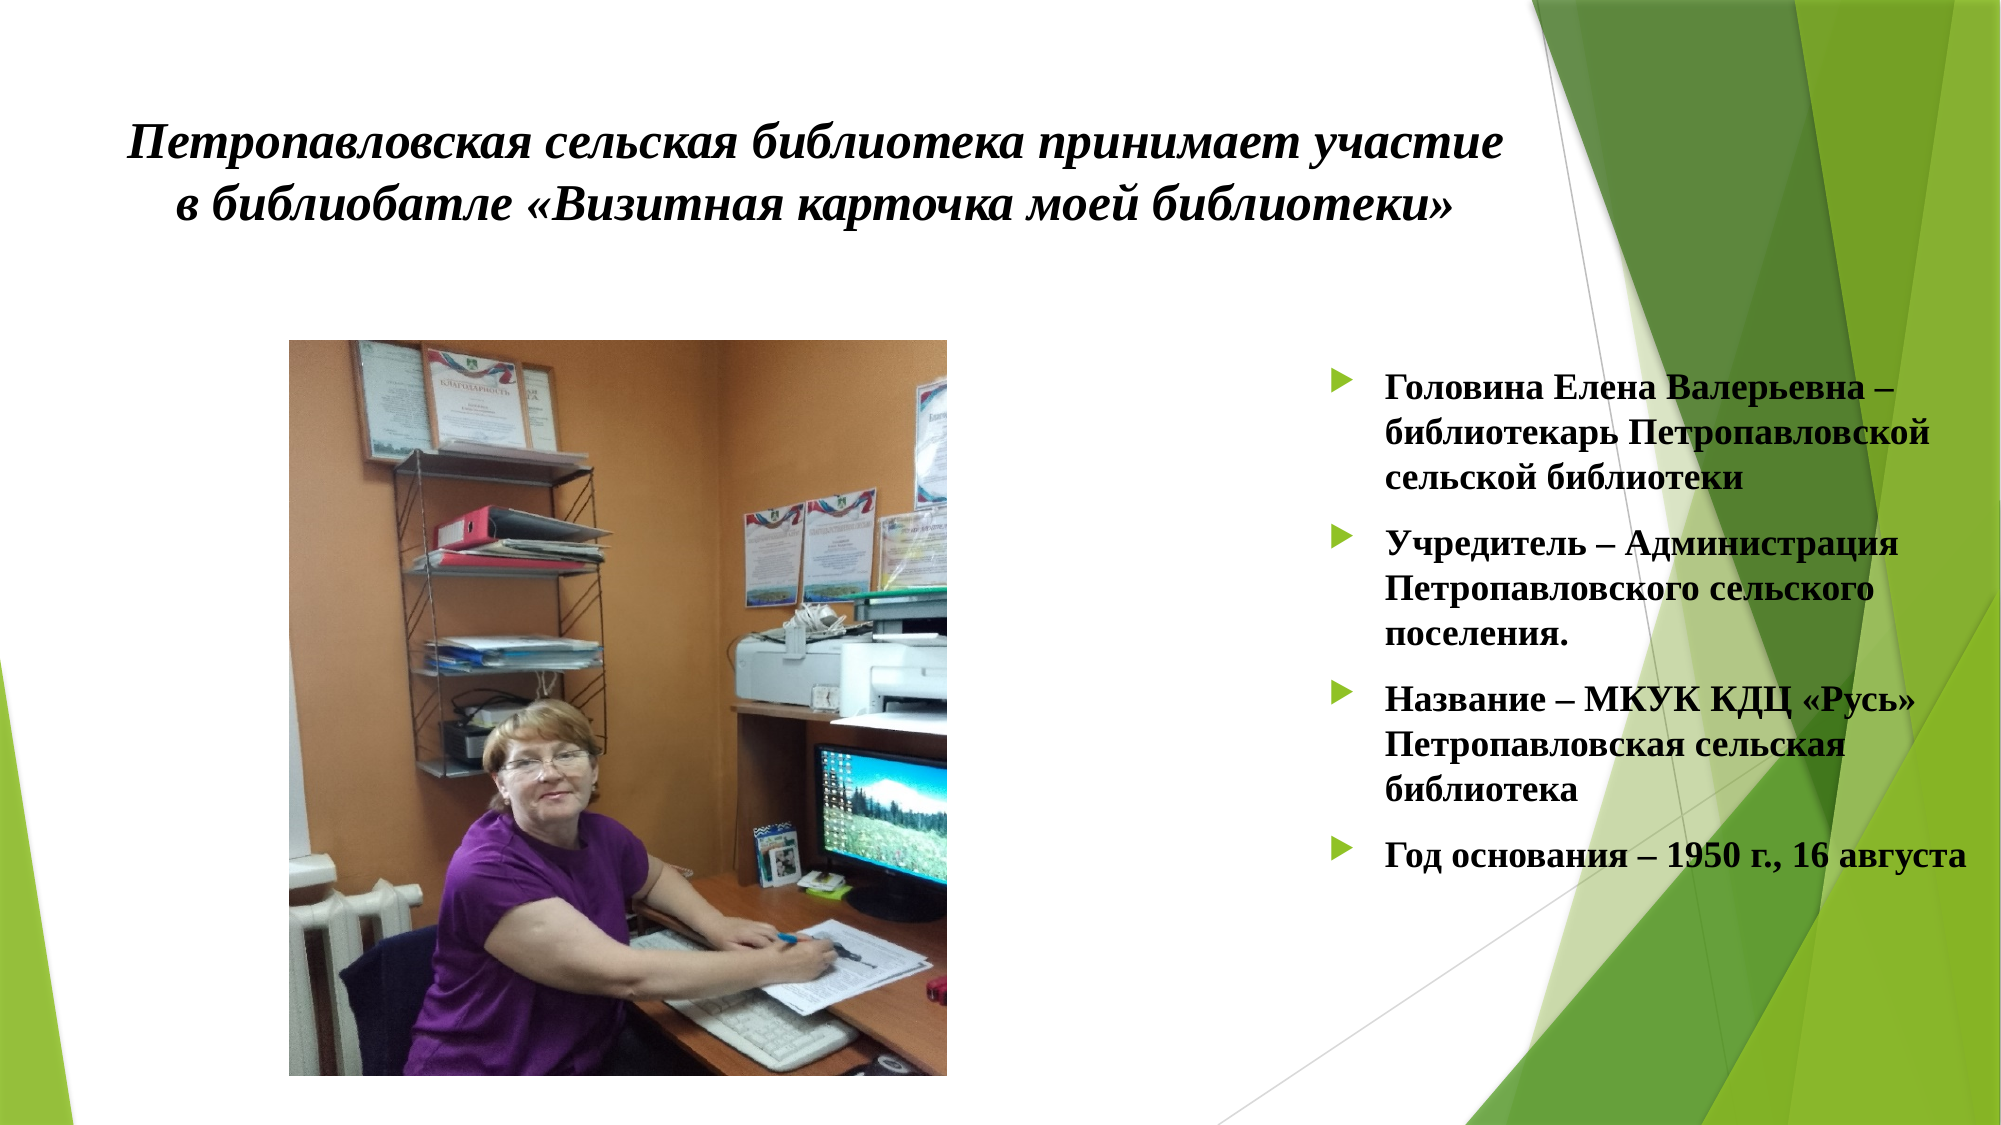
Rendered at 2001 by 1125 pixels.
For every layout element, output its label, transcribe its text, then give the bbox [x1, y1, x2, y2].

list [288, 340, 948, 1077]
list Головина Елена Валерьевна – библиотекарь Петропавловской сельской библиотеки Учредитель – Администрация Петропавловского сельского поселения. Название – МКУК КДЦ «Русь» Петропавловская сельская библиотека Год основания – 1950 г., 16 августа [1313, 354, 2000, 992]
title Петропавловская сельская библиотека принимает участие в библиобатле «Визитная карточка моей библиотеки» [111, 99, 1522, 355]
